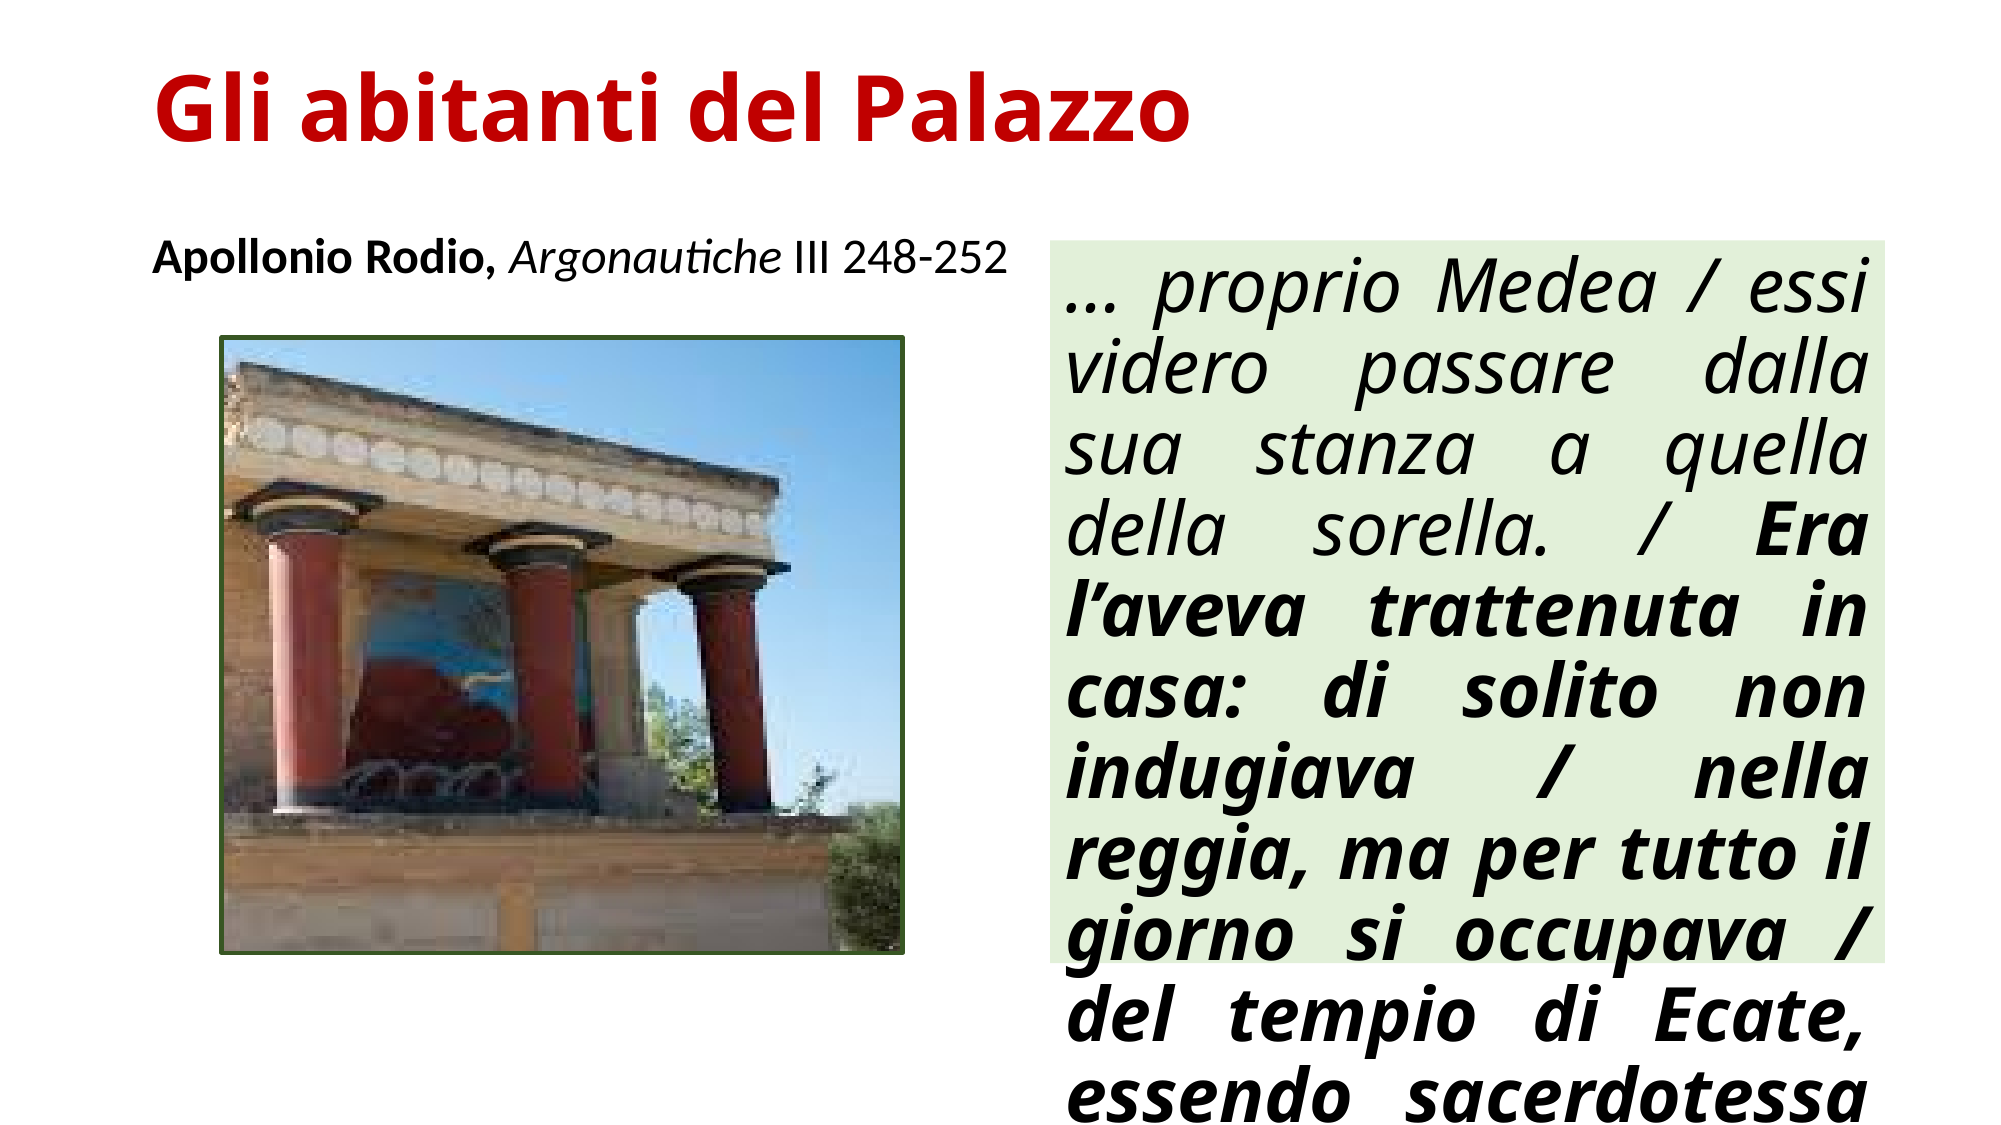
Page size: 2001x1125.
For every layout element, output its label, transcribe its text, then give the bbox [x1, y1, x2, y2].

list Apollonio Rodio, Argonautiche III 248-252 [137, 187, 1444, 367]
picture [224, 339, 900, 951]
title Gli abitanti del Palazzo [137, 36, 1863, 188]
list … proprio Medea / essi videro passare dalla sua stanza a quella della sorella. / Era l’aveva trattenuta in casa: di solito non indugiava / nella reggia, ma per tutto il giorno si occupava / del tempio di Ecate, essendo sacerdotessa della dea. [1050, 240, 1885, 964]
